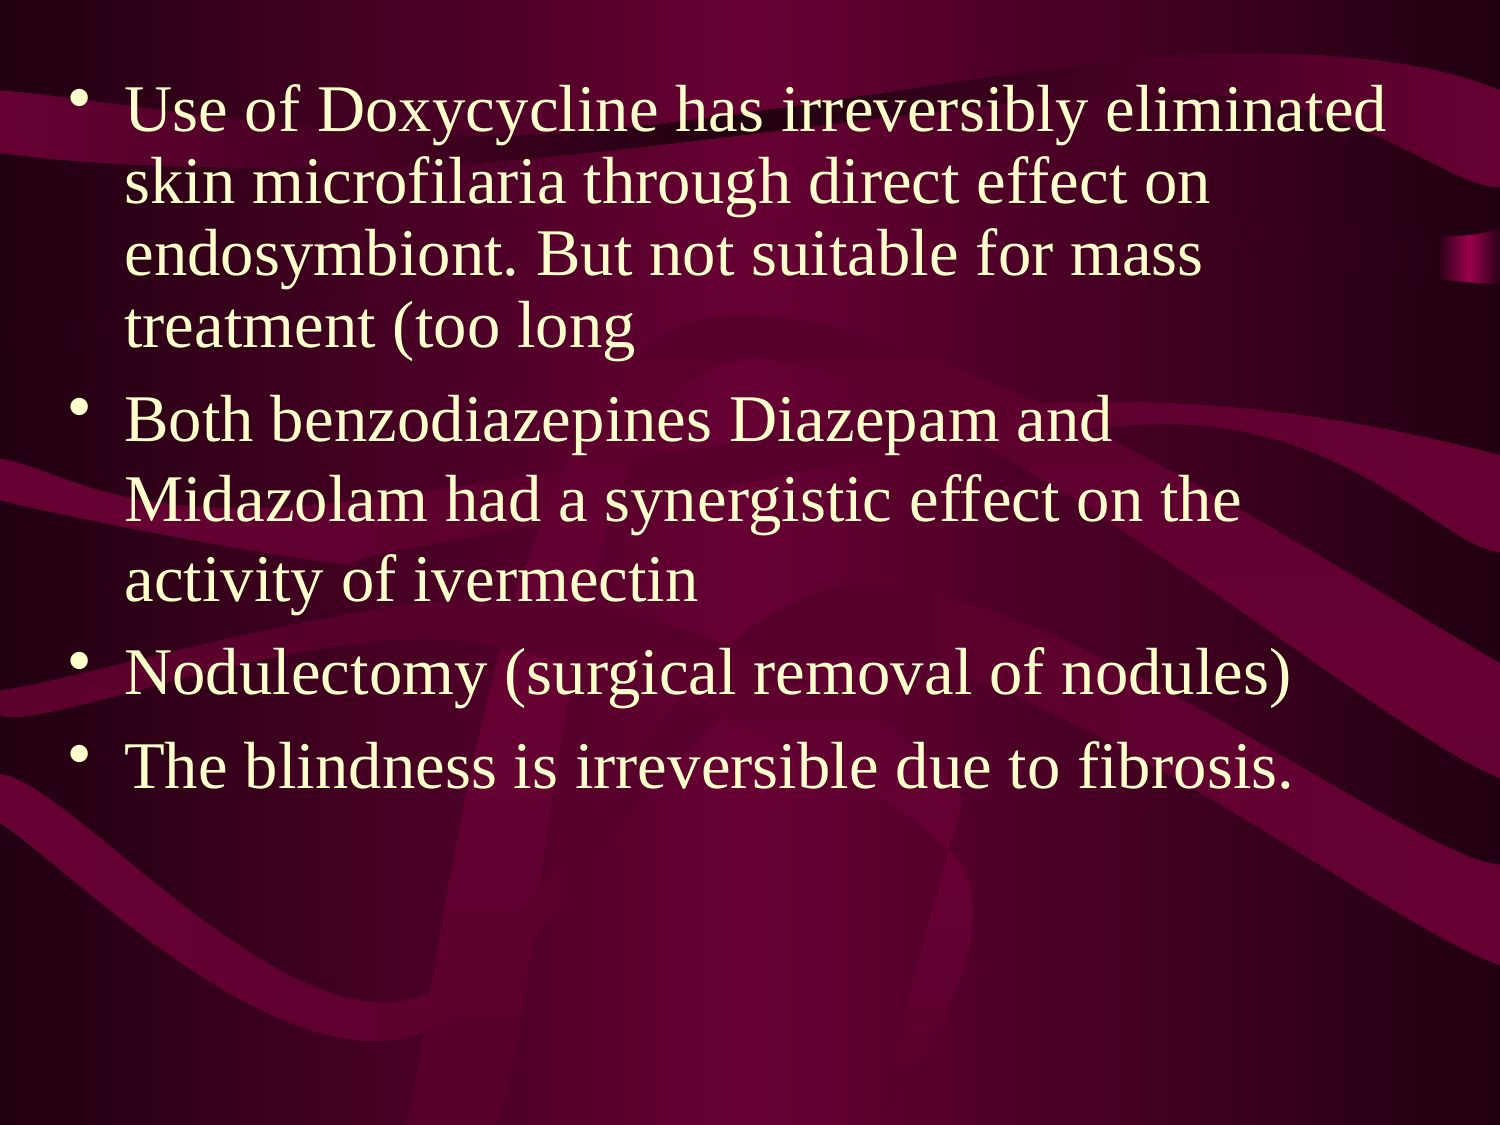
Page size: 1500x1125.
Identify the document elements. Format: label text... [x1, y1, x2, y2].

list Use of Doxycycline has irreversibly eliminated skin microfilaria through direct effect on endosymbiont. But not suitable for mass treatment (too long Both benzodiazepines Diazepam and Midazolam had a synergistic effect on the activity of ivermectin Nodulectomy (surgical removal of nodules) The blindness is irreversible due to fibrosis. [53, 66, 1447, 1059]
